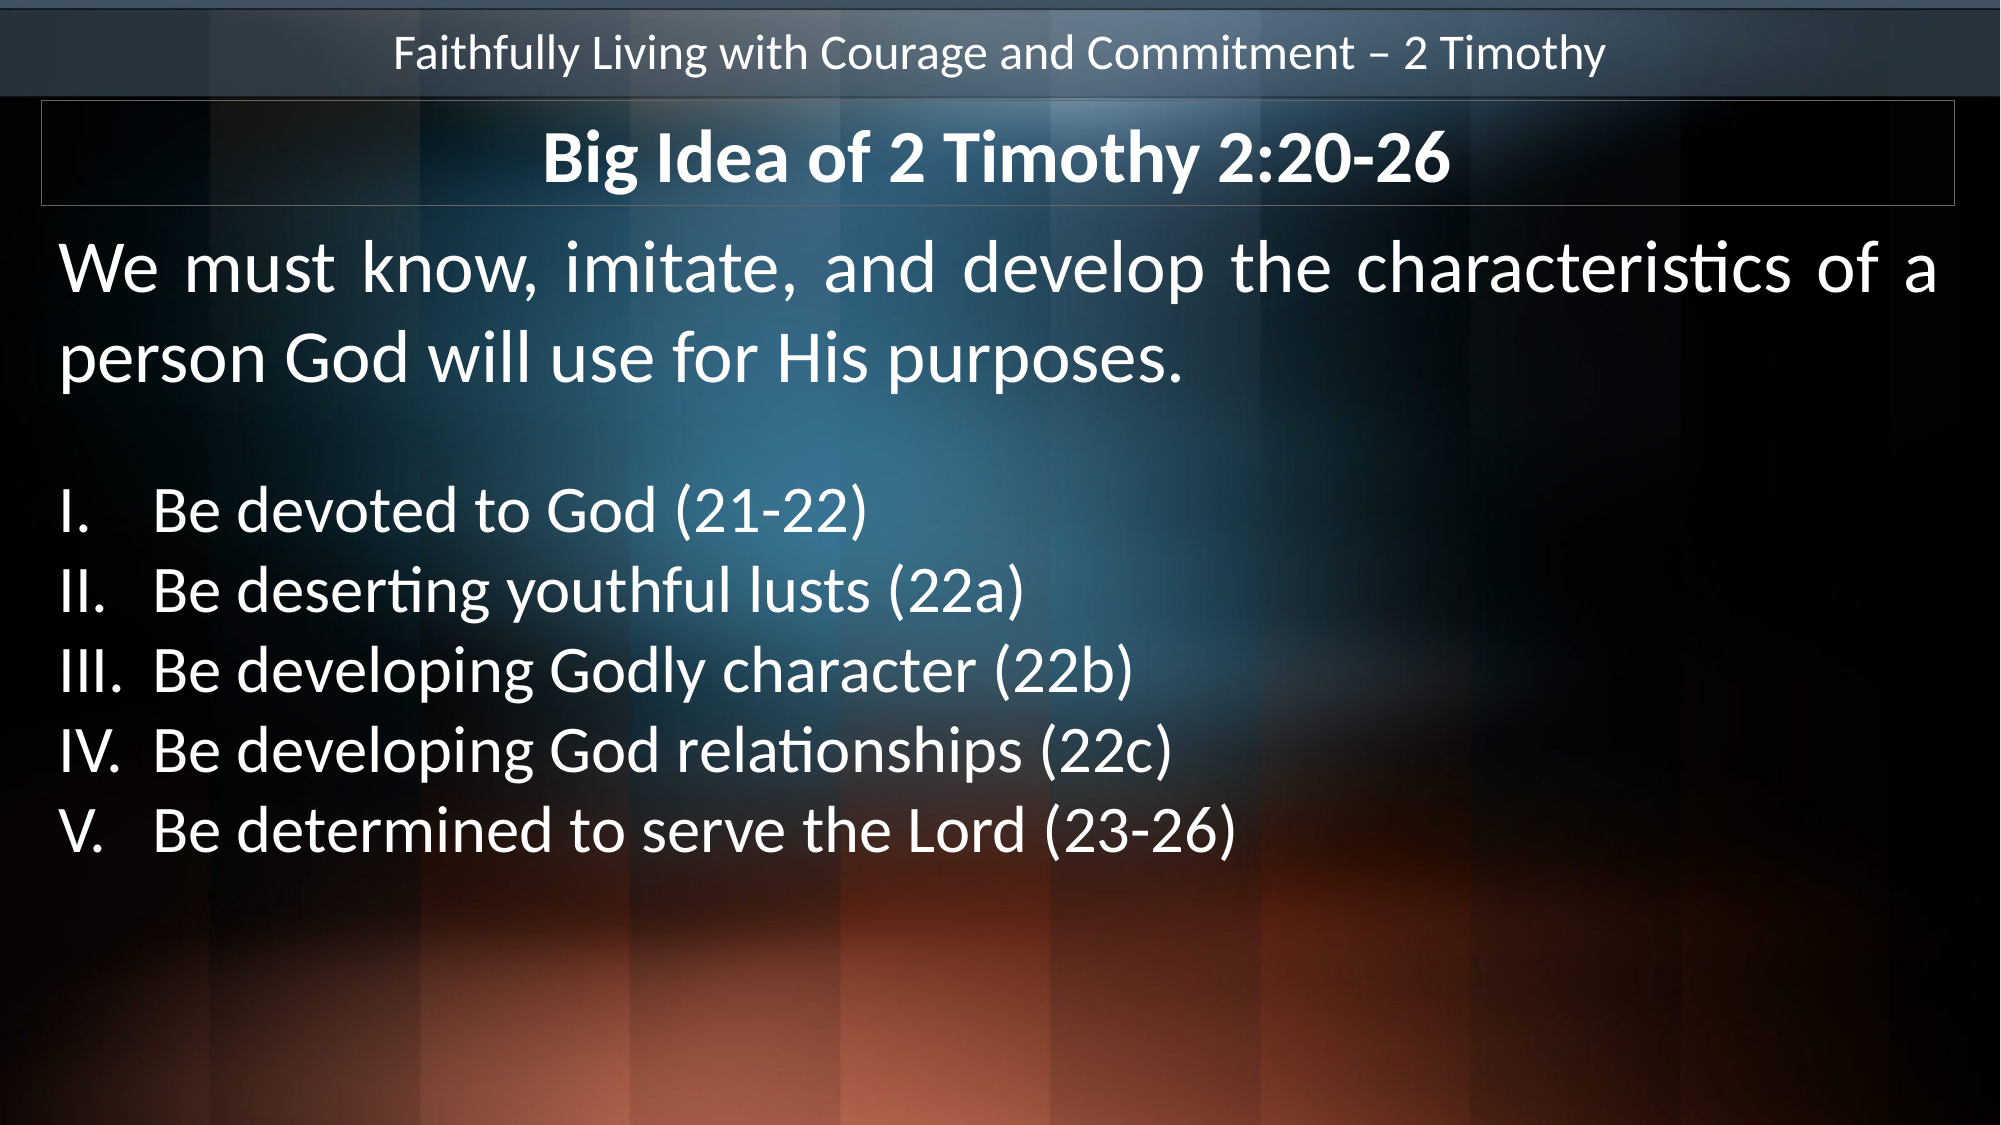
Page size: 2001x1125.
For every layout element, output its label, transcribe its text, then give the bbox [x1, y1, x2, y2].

subtitle Faithfully Living with Courage and Commitment – 2 Timothy [249, 18, 1750, 100]
picture [0, 0, 2001, 1125]
text_box Be devoted to God (21-22) Be deserting youthful lusts (22a) Be developing Godly character (22b) Be developing God relationships (22c) Be determined to serve the Lord (23-26) [43, 458, 1957, 874]
text_box We must know, imitate, and develop the characteristics of a person God will use for His purposes. [43, 209, 1957, 405]
text_box Big Idea of 2 Timothy 2:20-26 [41, 100, 1955, 206]
